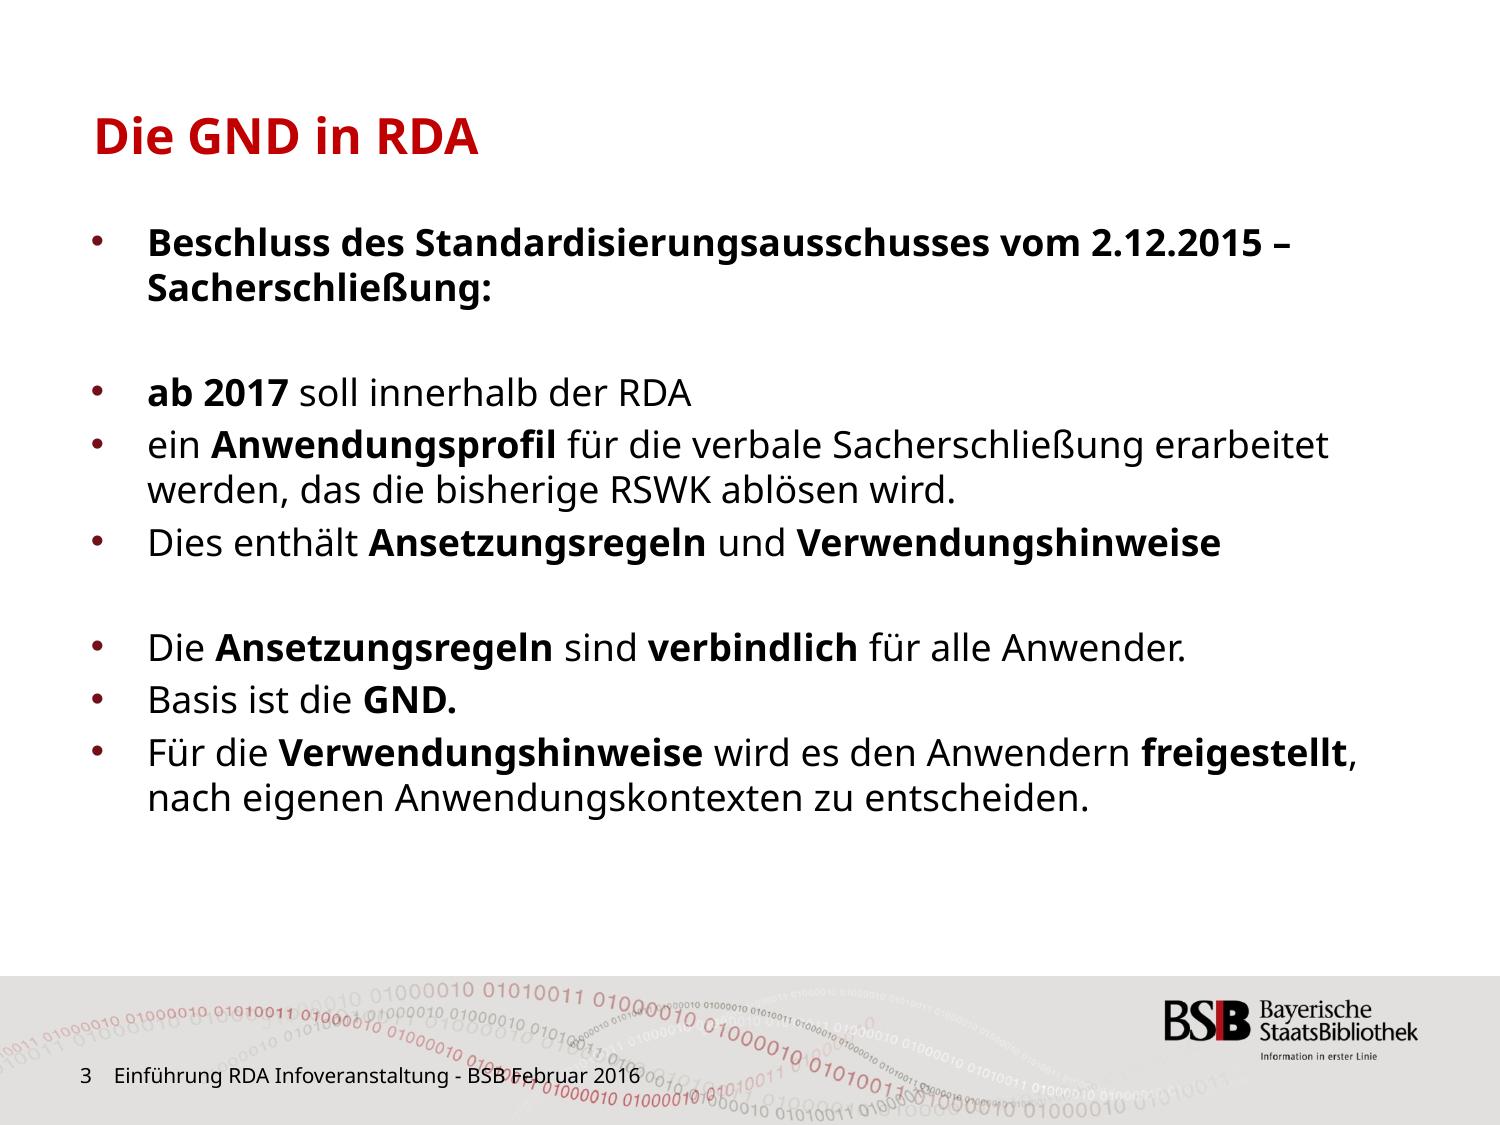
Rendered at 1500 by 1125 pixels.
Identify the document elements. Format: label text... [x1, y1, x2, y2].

title Die GND in RDA [78, 96, 1413, 207]
picture [0, 976, 1500, 1125]
list Beschluss des Standardisierungsausschusses vom 2.12.2015 – Sacherschließung: ab 2017 soll innerhalb der RDA ein Anwendungsprofil für die verbale Sacherschließung erarbeitet werden, das die bisherige RSWK ablösen wird. Dies enthält Ansetzungsregeln und Verwendungshinweise Die Ansetzungsregeln sind verbindlich für alle Anwender. Basis ist die GND. Für die Verwendungshinweise wird es den Anwendern freigestellt, nach eigenen Anwendungskontexten zu entscheiden. [75, 210, 1410, 979]
